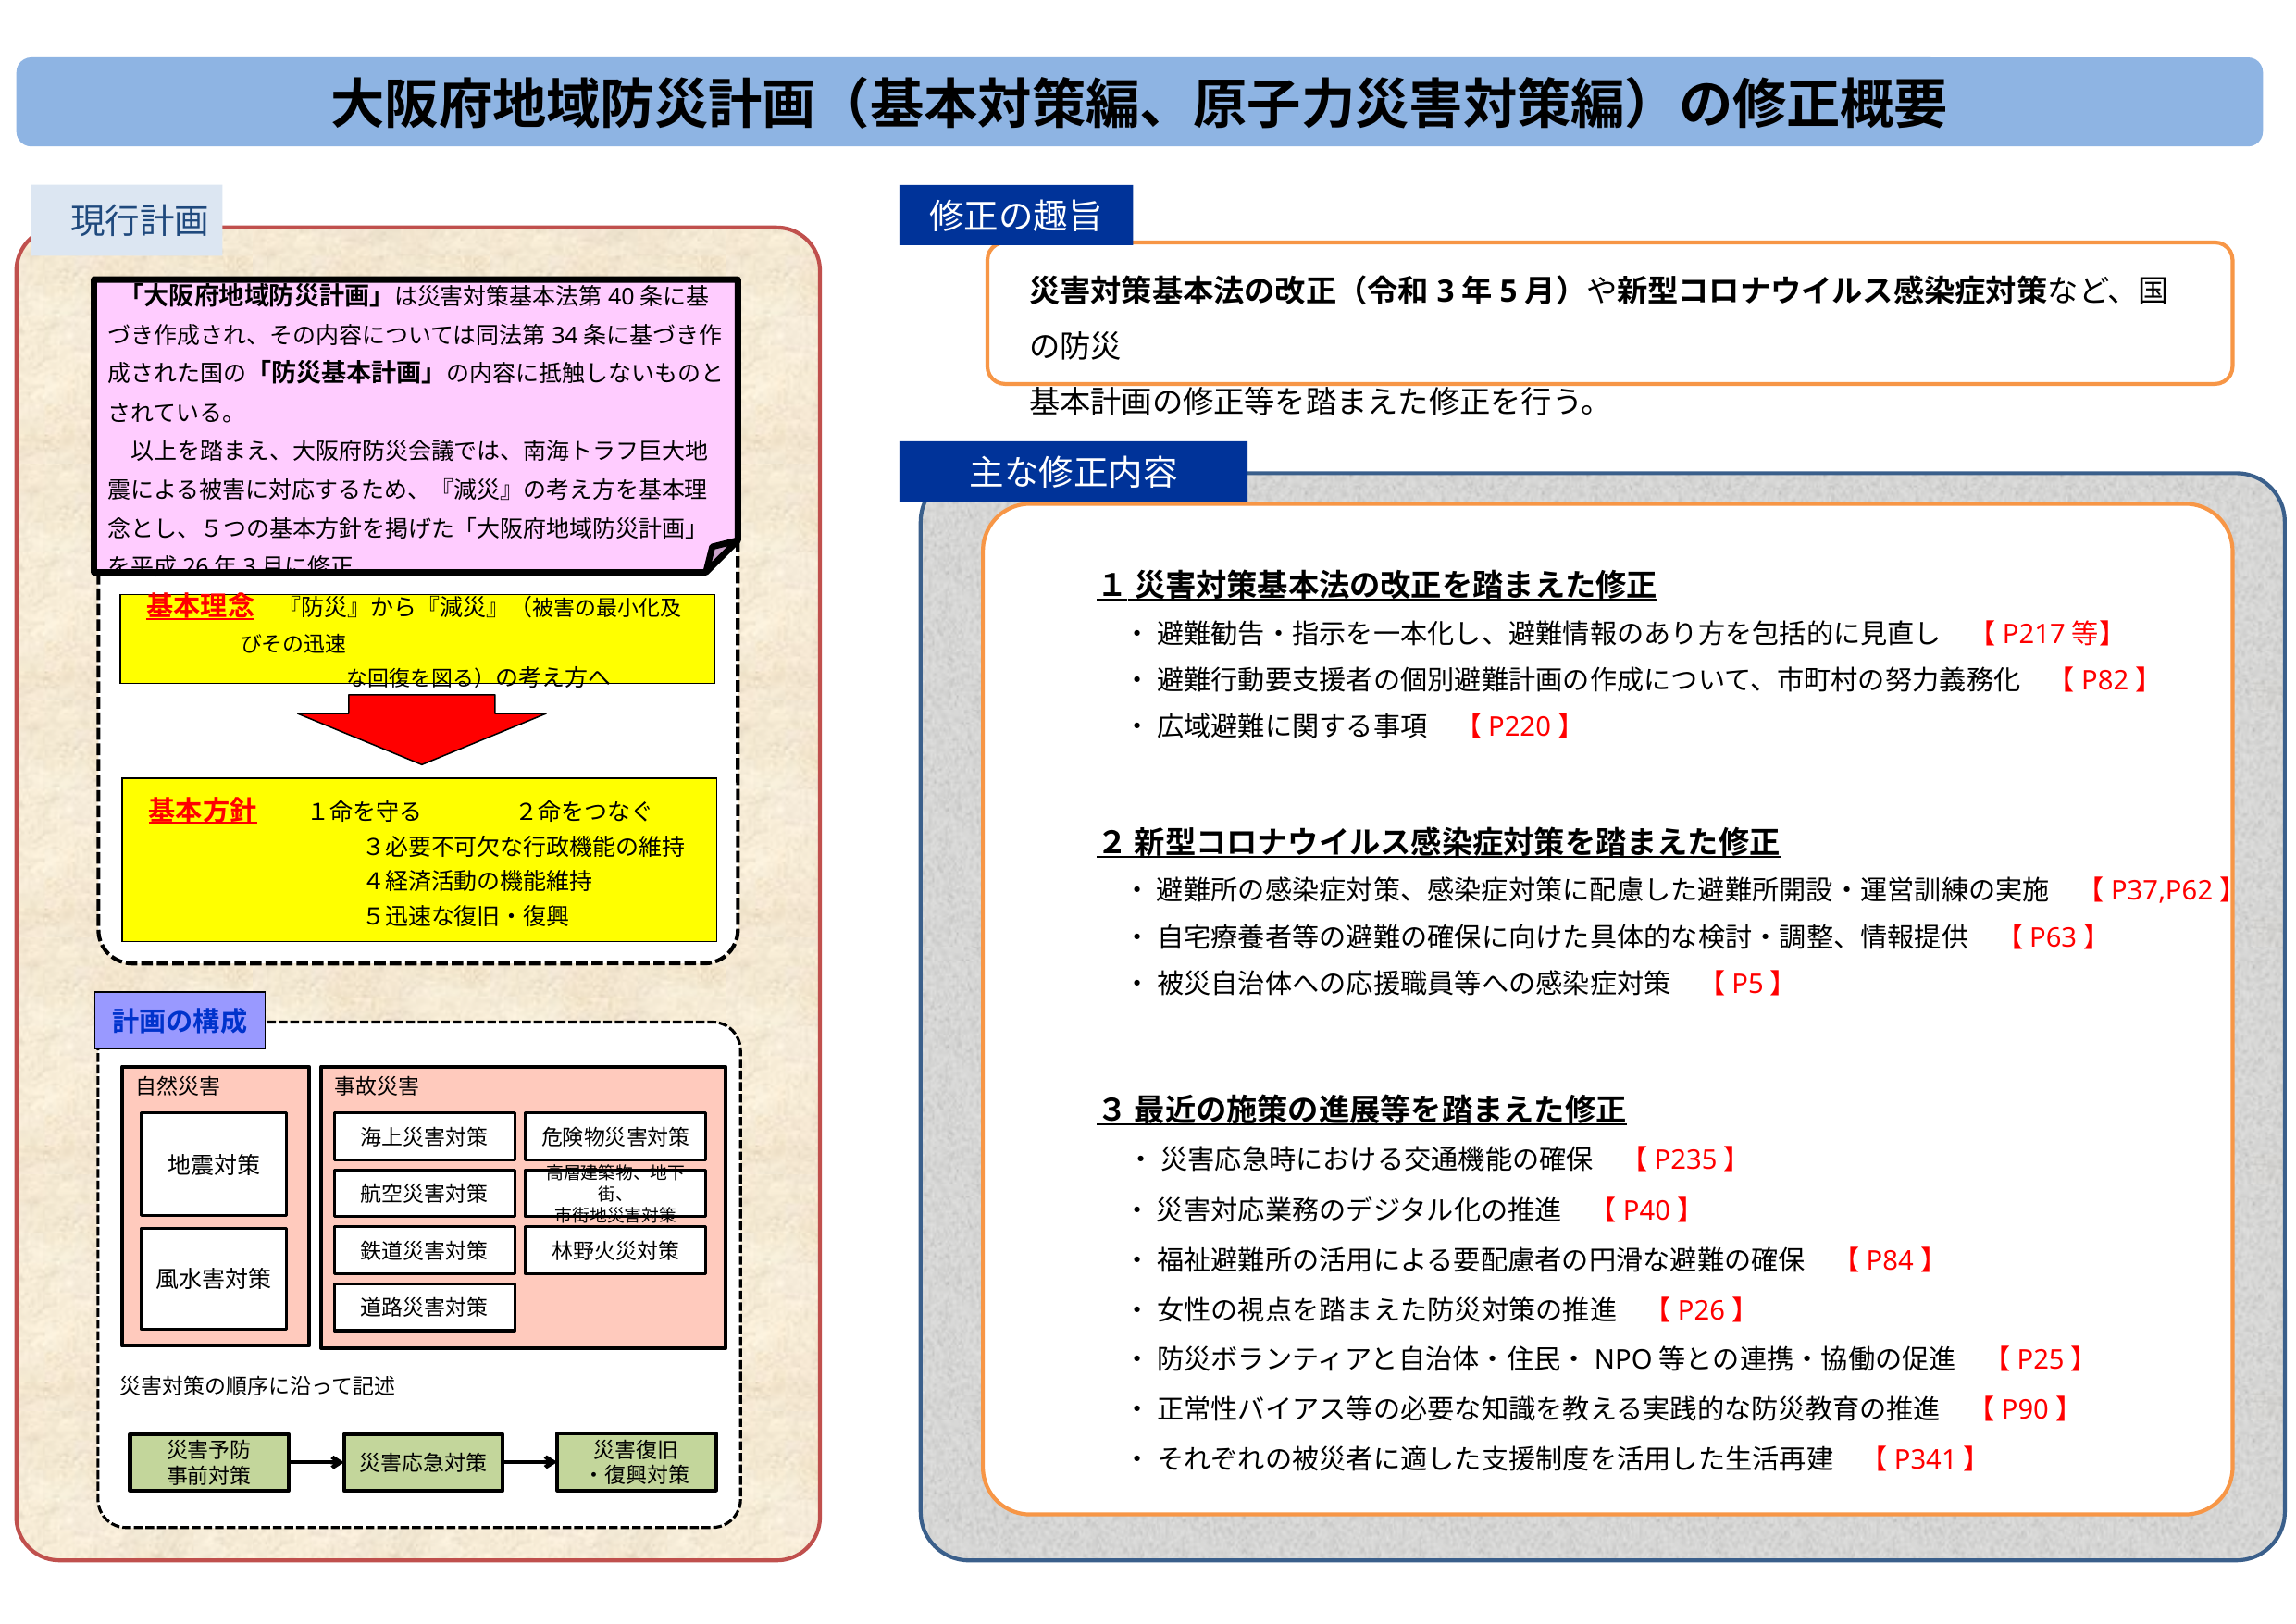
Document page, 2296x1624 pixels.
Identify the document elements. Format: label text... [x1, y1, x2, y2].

text_box １ 災害対策基本法の改正を踏まえた修正 ・ 避難勧告・指示を一本化し、避難情報のあり方を包括的に見直し 【P217等】 ・ 避難行動要支援者の個別避難計画の作成について、市町村の努力義務化 【P82】 ・ 広域避難に関する事項 【P220】 ２ 新型コロナウイルス感染症対策を踏まえた修正 ・ 避難所の感染症対策、感染症対策に配慮した避難所開設・運営訓練の実施 【P37,P62】 ・ 自宅療養者等の避難の確保に向けた具体的な検討・調整、情報提供 【P63】 ・ 被災自治体への応援職員等への感染症対策 【P5】 ３ 最近の施策の進展等を踏まえた修正 ・ 災害応急時における交通機能の確保 【P235】 ・ 災害対応業務のデジタル化の推進 【P40】 ・ 福祉避難所の活用による要配慮者の円滑な避難の確保 【P84】 ・ 女性の視点を踏まえた防災対策の推進 【P26】 ・ 防災ボランティアと⾃治体・住⺠・NPO等との連携・協働の促進 【P25】 ・ 正常性バイアス等の必要な知識を教える実践的な防災教育の推進 【P90】 ・ それぞれの被災者に適した⽀援制度を活⽤した⽣活再建 【P341】 [1074, 536, 2296, 1569]
text_box [98, 544, 738, 964]
text_box 大阪府地域防災計画（基本対策編、原子力災害対策編）の修正概要 [14, 55, 2265, 149]
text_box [94, 991, 741, 1528]
text_box [297, 694, 547, 765]
text_box [918, 503, 1014, 1274]
text_box [14, 225, 823, 1563]
text_box [1249, 471, 2287, 536]
text_box 災害対策基本法の改正（令和3年5月）や新型コロナウイルス感染症対策など、国の防災 基本計画の修正等を踏まえた修正を行う。 [1013, 244, 2210, 420]
text_box [750, 1274, 2235, 1511]
text_box 基本理念 『防災』から『減災』（被害の最小化及びその迅速 な回復を図る）の考え方へ [119, 594, 715, 684]
text_box [918, 1511, 1086, 1563]
text_box 修正の趣旨 [898, 183, 1135, 247]
text_box 基本方針 １命を守る ２命をつなぐ ３必要不可欠な行政機能の維持 ４経済活動の機能維持 ５迅速な復旧・復興 [122, 778, 717, 942]
text_box [1135, 240, 2235, 387]
text_box 「大阪府地域防災計画」は災害対策基本法第40条に基づき作成され、その内容については同法第34条に基づき作成された国の「防災基本計画」の内容に抵触しないものとされている。 以上を踏まえ、大阪府防災会議では、南海トラフ巨大地震による被害に対応するため、『減災』の考え方を基本理念とし、５つの基本方針を掲げた「大阪府地域防災計画」を平成26年3月に修正。 [92, 278, 740, 575]
text_box 主な修正内容 [898, 440, 1249, 503]
text_box [1008, 1511, 1074, 1517]
text_box 現行計画 [29, 182, 225, 257]
text_box [981, 502, 2232, 1274]
text_box [985, 247, 1013, 387]
